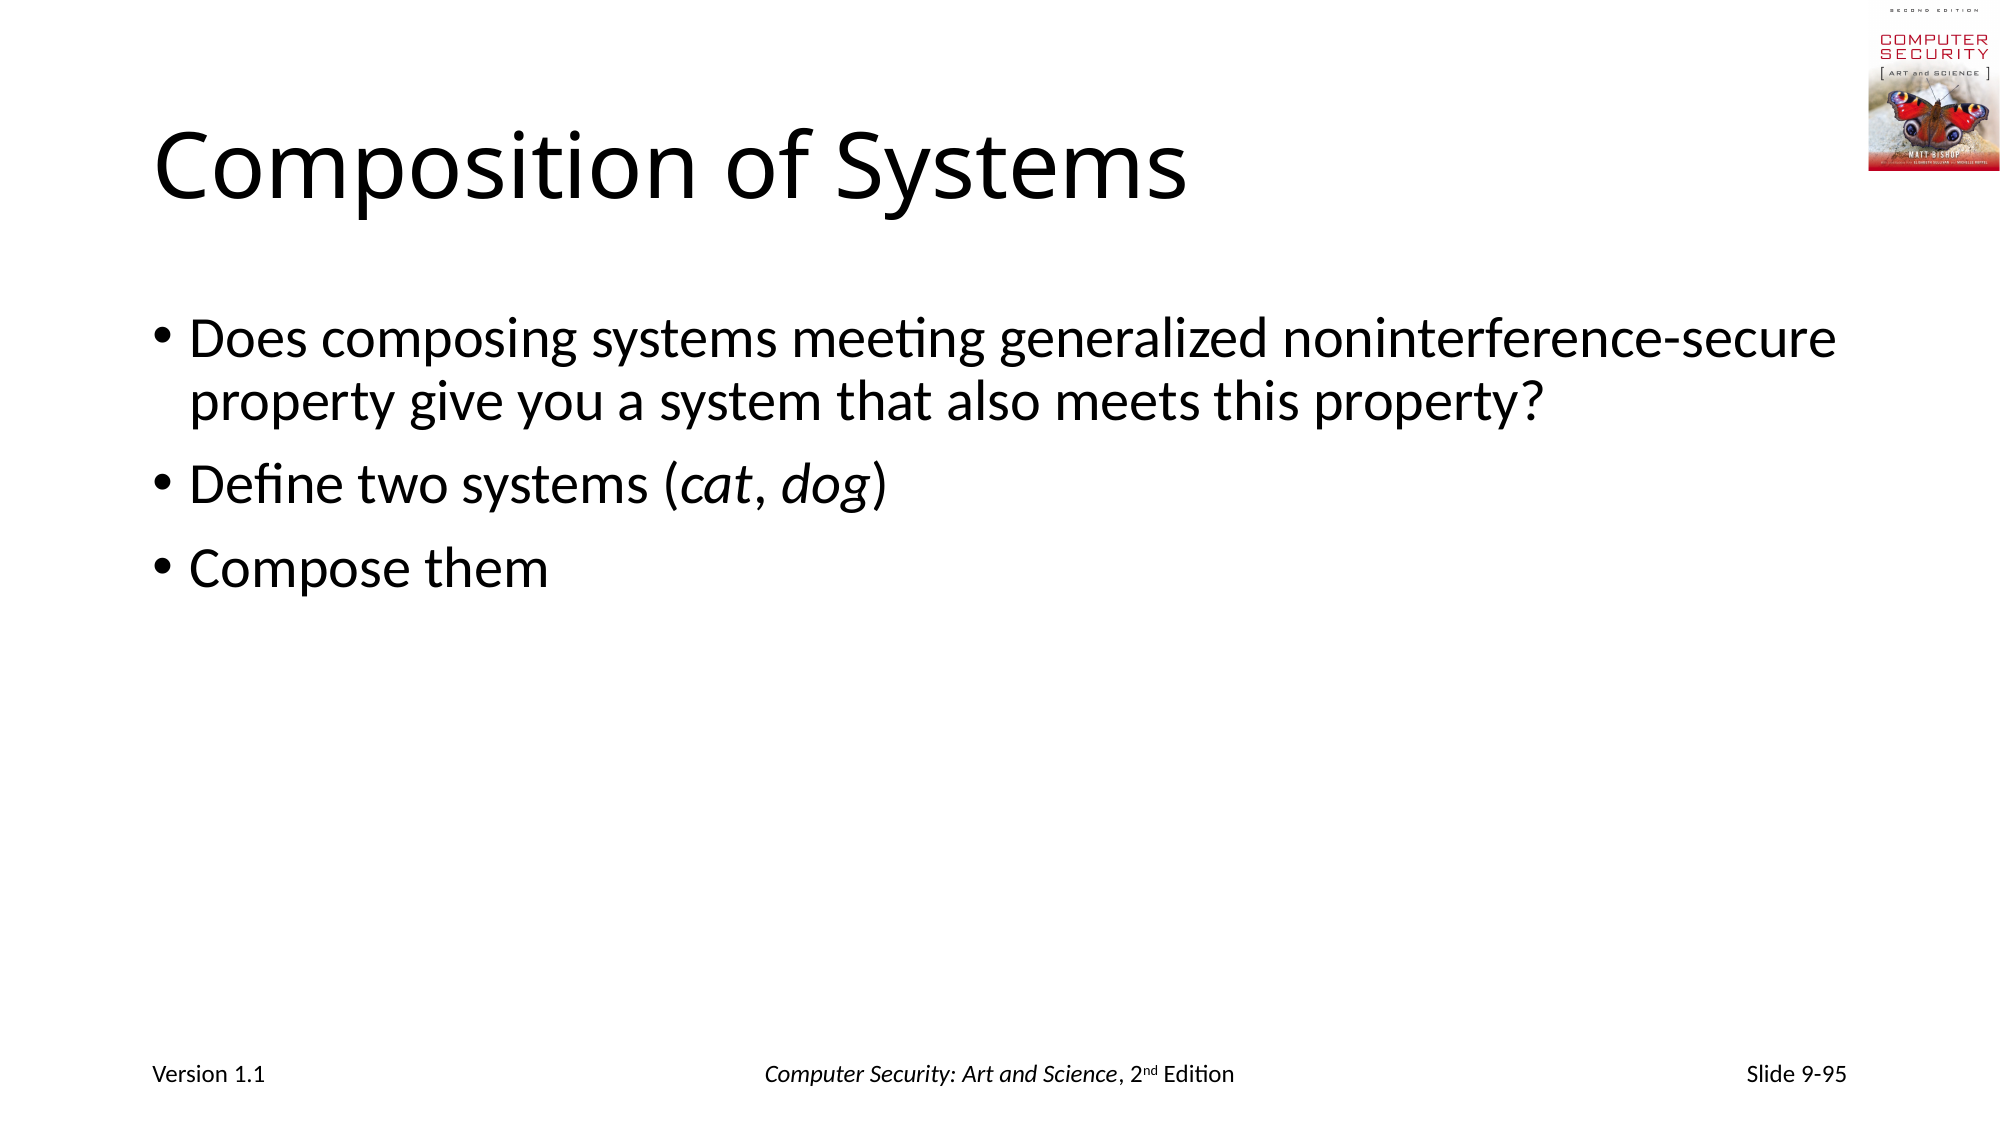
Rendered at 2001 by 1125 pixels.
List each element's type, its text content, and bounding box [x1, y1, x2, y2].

title Composition of Systems [137, 59, 1863, 278]
list Does composing systems meeting generalized noninterference-secure property give you a system that also meets this property? Define two systems (cat, dog) Compose them [137, 299, 1863, 1014]
footer Computer Security: Art and Science, 2nd Edition [662, 1042, 1338, 1103]
slide_number Version 1.1 [137, 1042, 588, 1103]
picture [1868, 0, 2000, 171]
slide_number Slide 9-95 [1412, 1042, 1863, 1103]
